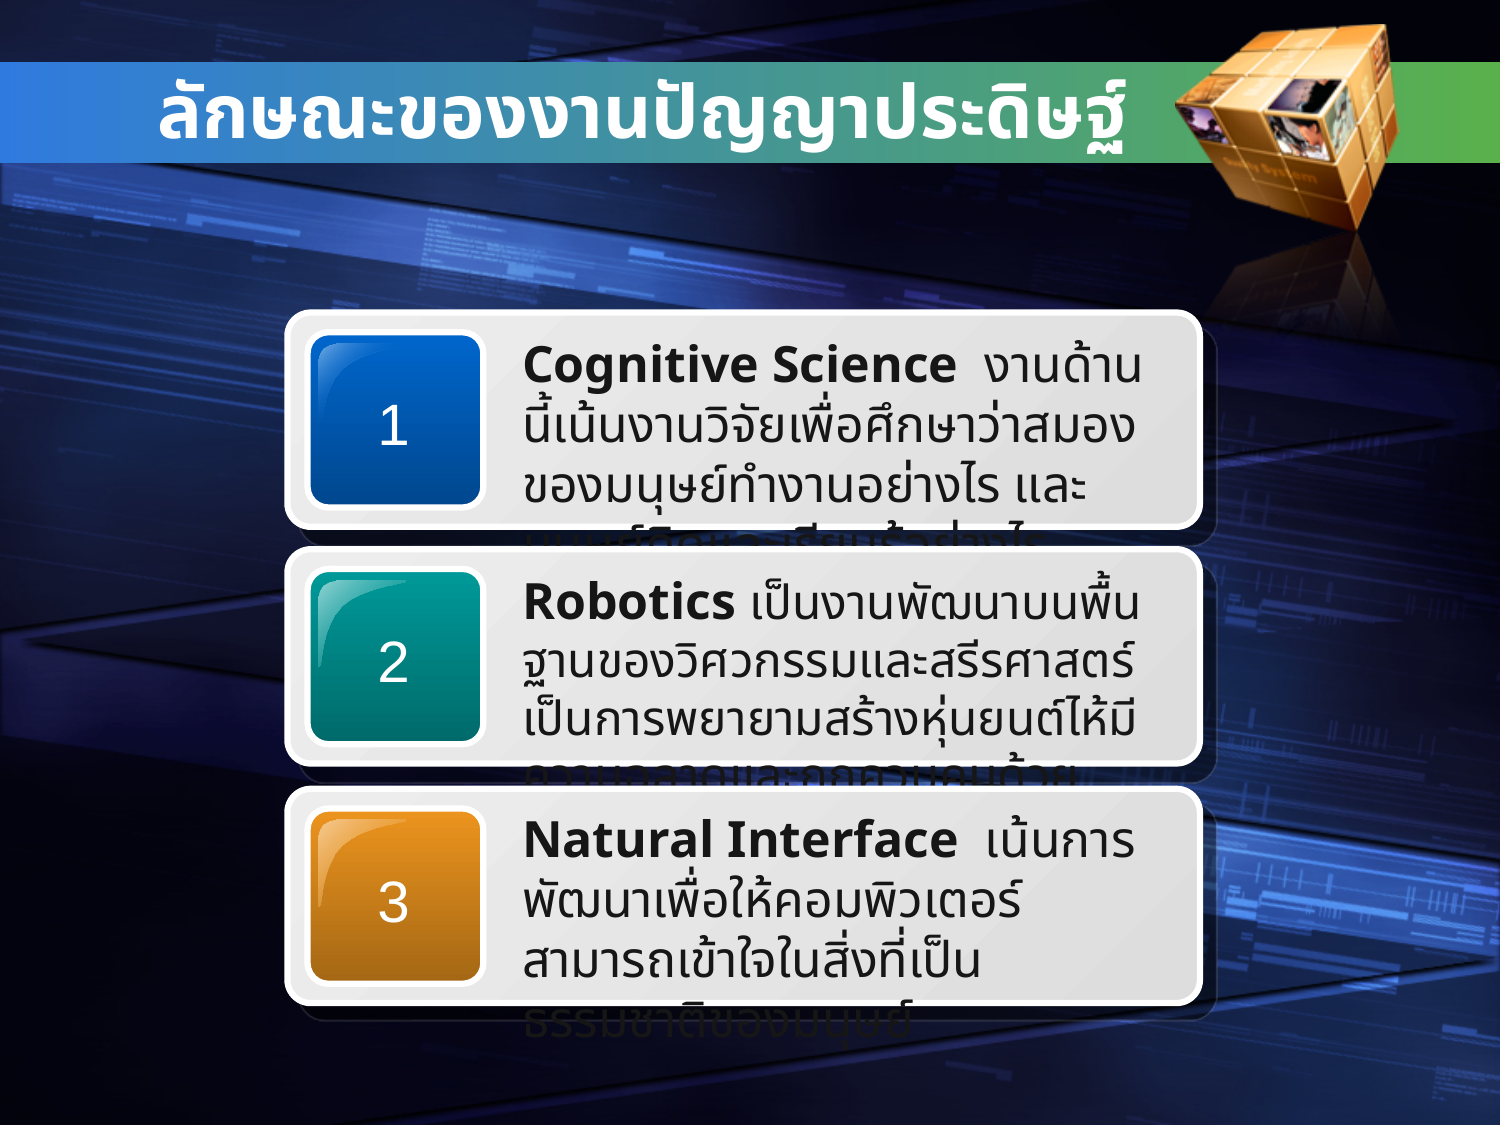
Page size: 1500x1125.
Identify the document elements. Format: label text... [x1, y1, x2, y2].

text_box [287, 312, 1201, 528]
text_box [287, 548, 1201, 764]
picture [0, 0, 1500, 1125]
title ลักษณะของงานปัญญาประดิษฐ์ [74, 62, 1163, 156]
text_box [287, 788, 1201, 1004]
